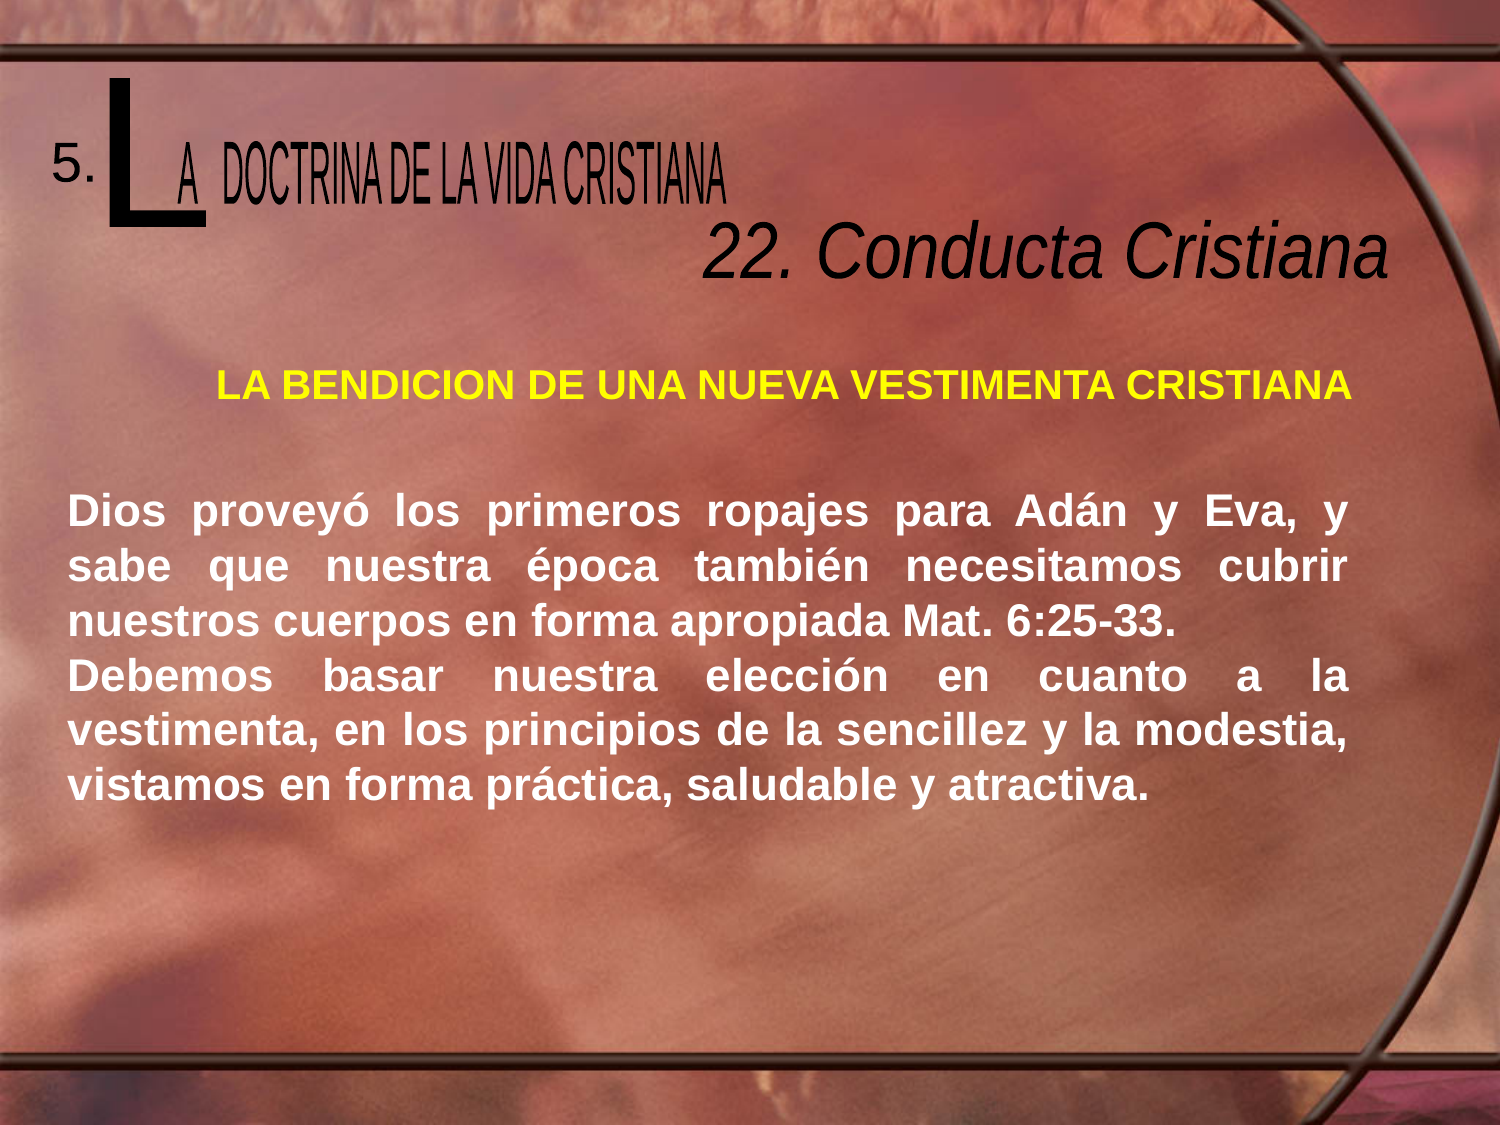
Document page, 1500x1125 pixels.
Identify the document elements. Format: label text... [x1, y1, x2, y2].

picture [0, 0, 1500, 1125]
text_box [53, 78, 727, 227]
text_box Dios proveyó los primeros ropajes para Adán y Eva, y sabe que nuestra época también necesitamos cubrir nuestros cuerpos en forma apropiada Mat. 6:25-33. Debemos basar nuestra elección en cuanto a la vestimenta, en los principios de la sencillez y la modestia, vistamos en forma práctica, saludable y atractiva. [53, 472, 1365, 818]
text_box LA BENDICION DE UNA NUEVA VESTIMENTA CRISTIANA [201, 350, 1369, 415]
